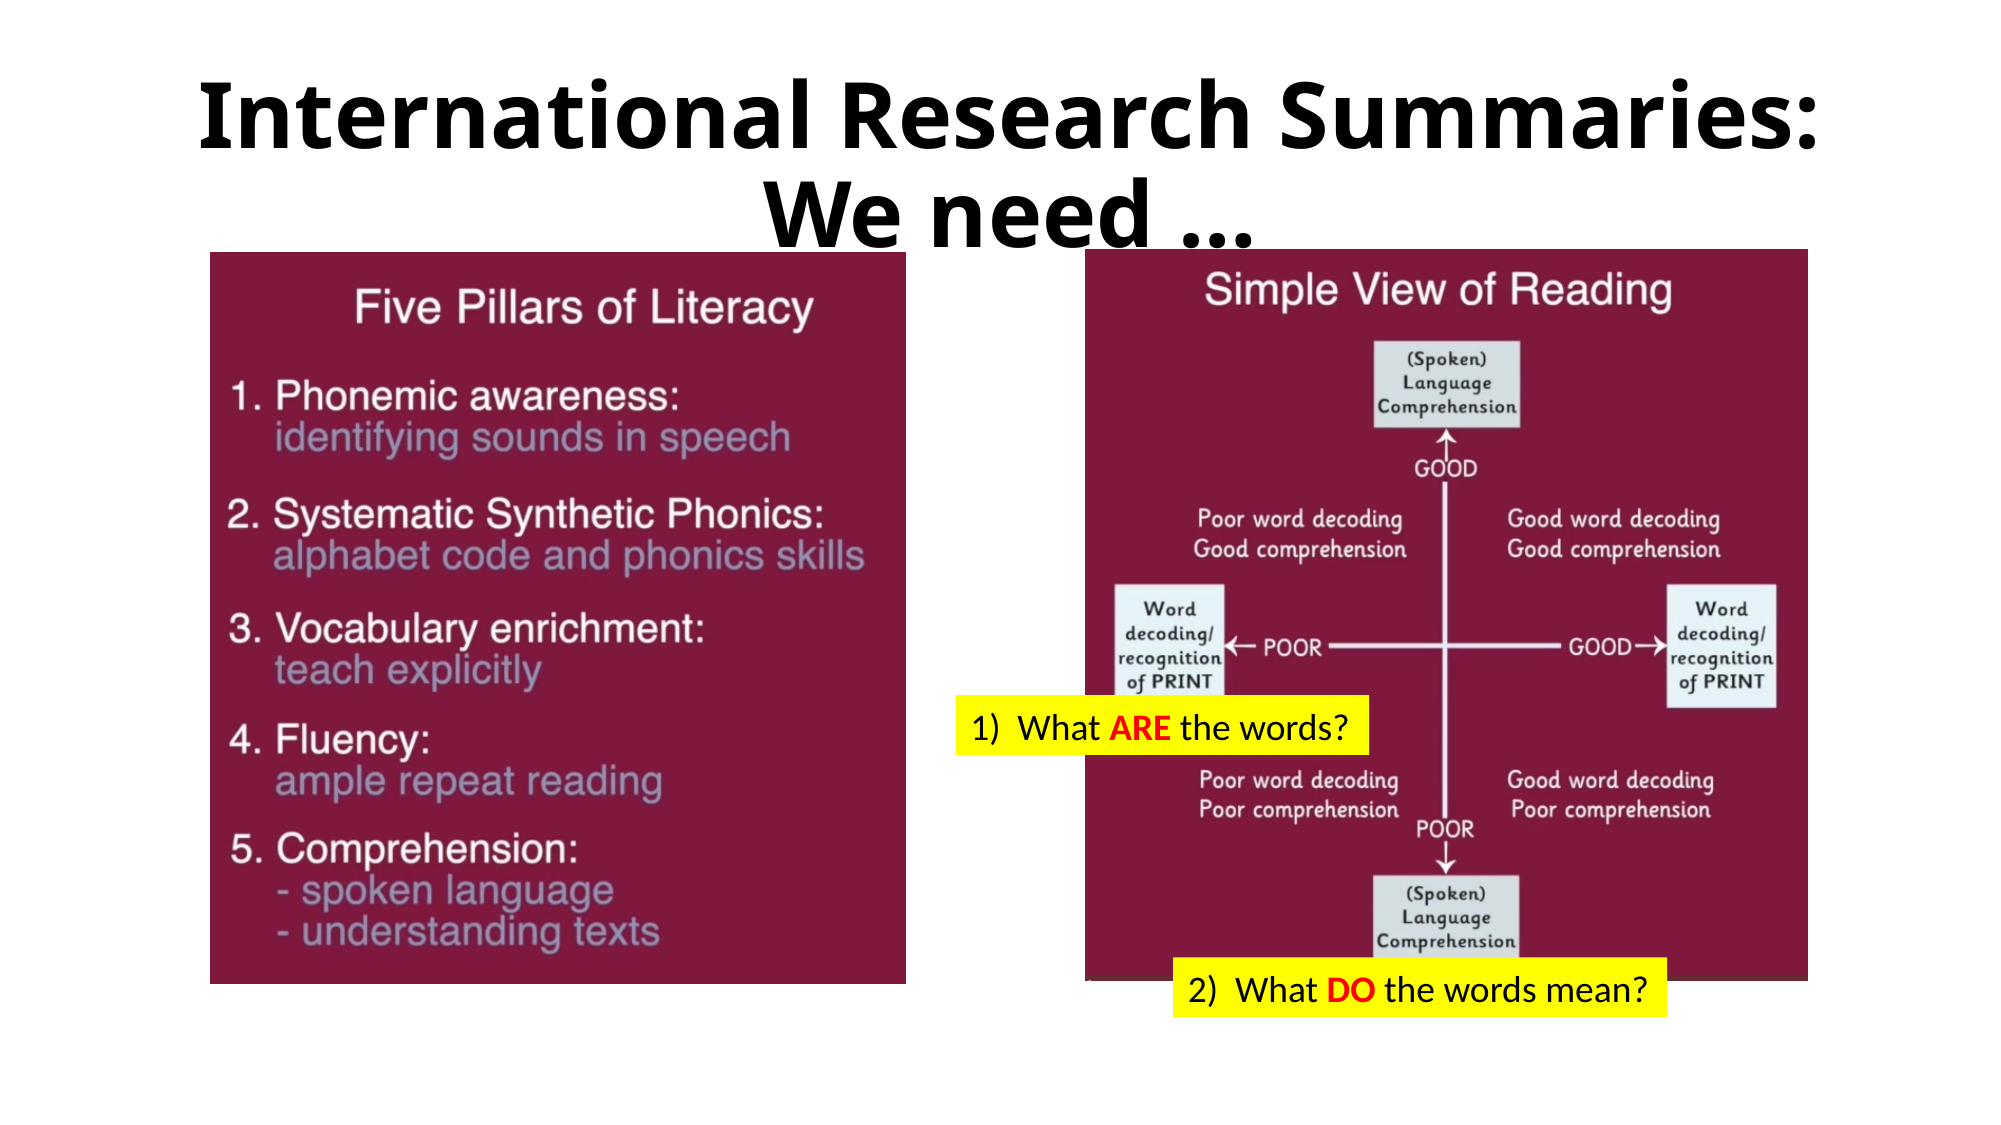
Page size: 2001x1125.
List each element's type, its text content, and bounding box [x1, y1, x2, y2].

picture [210, 252, 906, 984]
text_box 2) What DO the words mean? [1173, 981, 1668, 1017]
picture [1085, 249, 1808, 981]
text_box 1) What ARE the words? [955, 695, 1085, 755]
title International Research Summaries: We need … [127, 59, 1893, 278]
